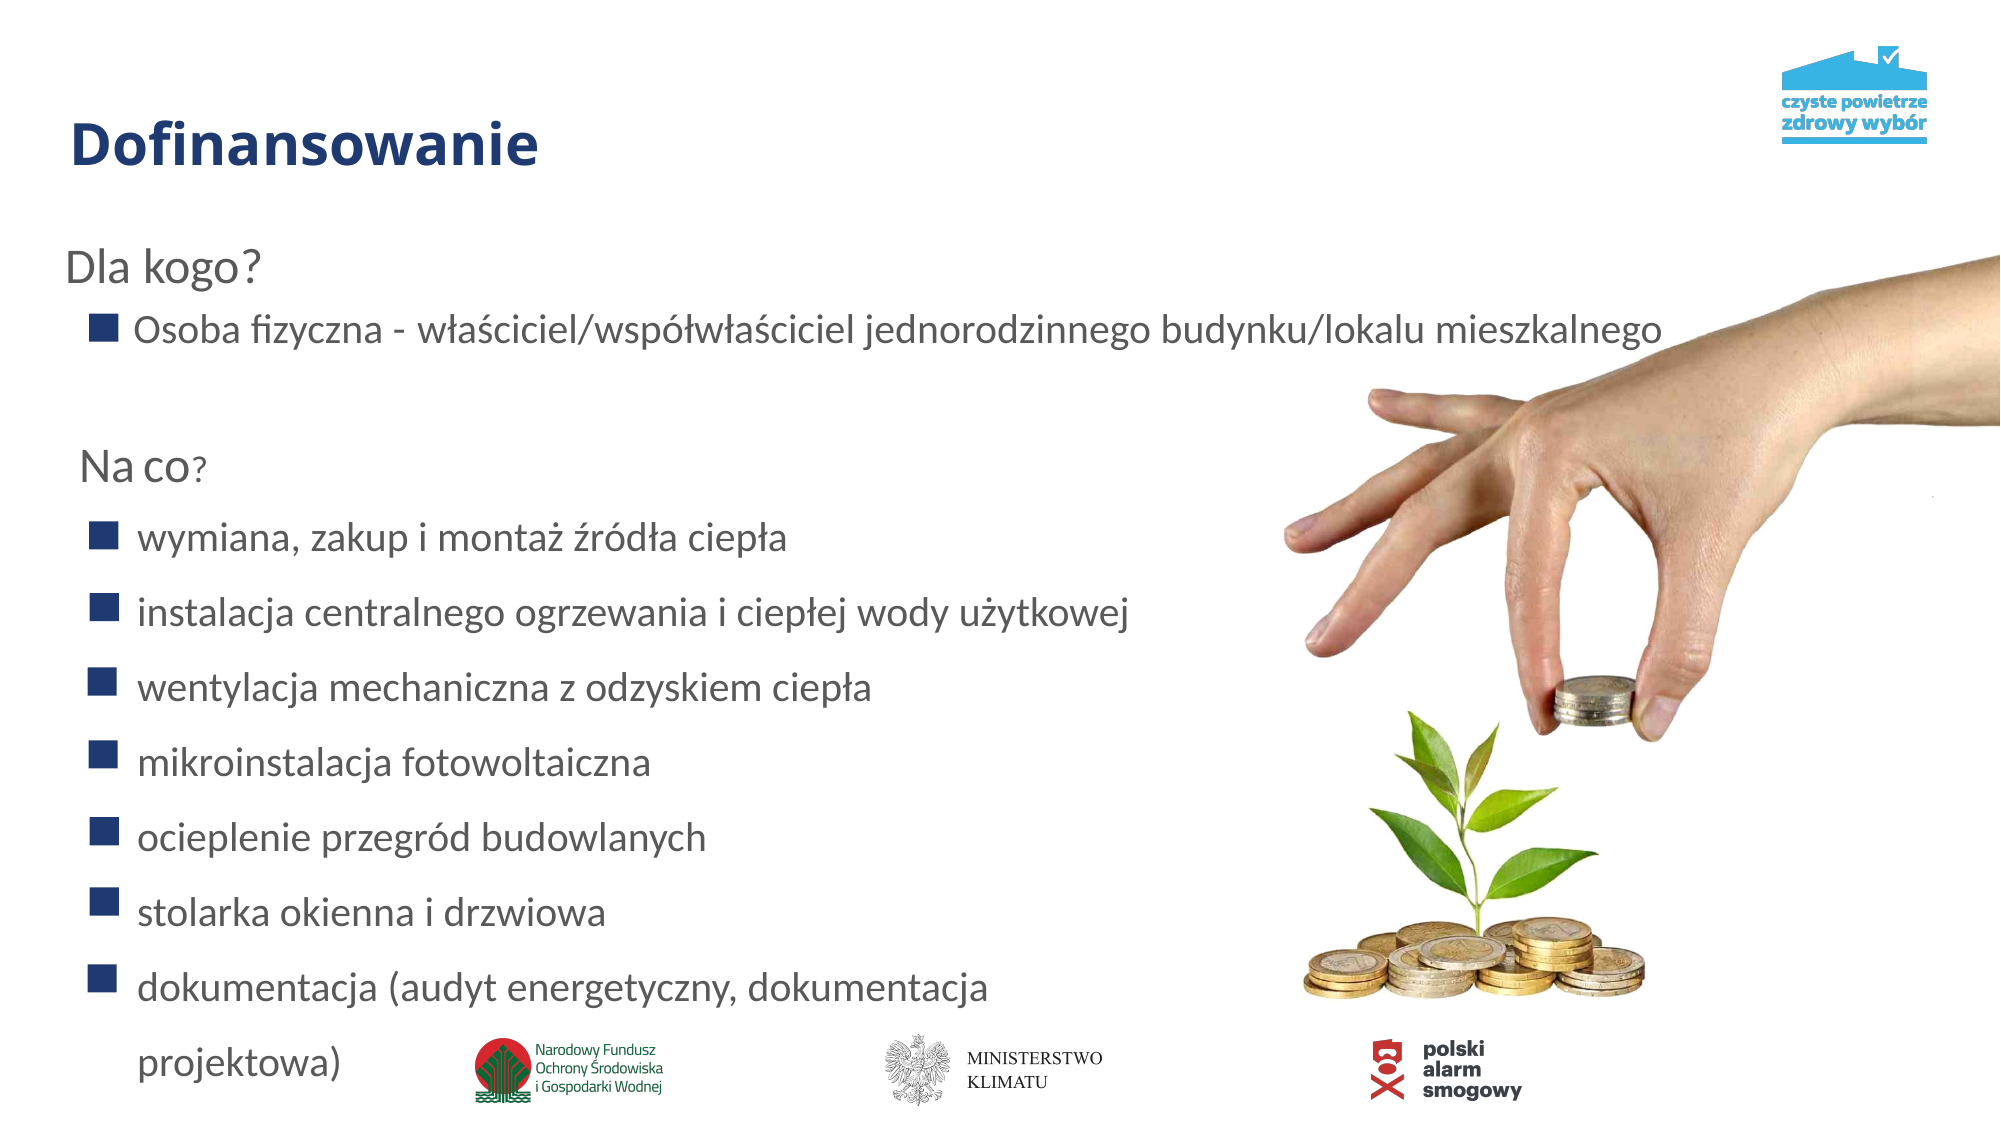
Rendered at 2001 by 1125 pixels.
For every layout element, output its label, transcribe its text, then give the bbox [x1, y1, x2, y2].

picture [1371, 1039, 1522, 1101]
text_box [89, 886, 120, 917]
text_box [87, 666, 118, 697]
picture [1121, 246, 2000, 1037]
text_box [87, 739, 119, 769]
text_box Dla kogo? Osoba fizyczna - właściciel/współwłaściciel jednorodzinnego budynku/lokalu mieszkalnego [51, 166, 1698, 362]
text_box [89, 592, 120, 622]
text_box [89, 816, 120, 846]
text_box wymiana, zakup i montaż źródła ciepła instalacja centralnego ogrzewania i ciepłej wody użytkowej wentylacja mechaniczna z odzyskiem ciepła mikroinstalacja fotowoltaiczna ocieplenie przegród budowlanych stolarka okienna i drzwiowa dokumentacja (audyt energetyczny, dokumentacja projektowa) [122, 477, 1146, 1125]
text_box [88, 520, 119, 550]
text_box Na co? [64, 424, 224, 500]
text_box [88, 312, 119, 343]
text_box [87, 963, 118, 993]
title Dofinansowanie [54, 99, 1759, 194]
picture [1782, 46, 1927, 144]
